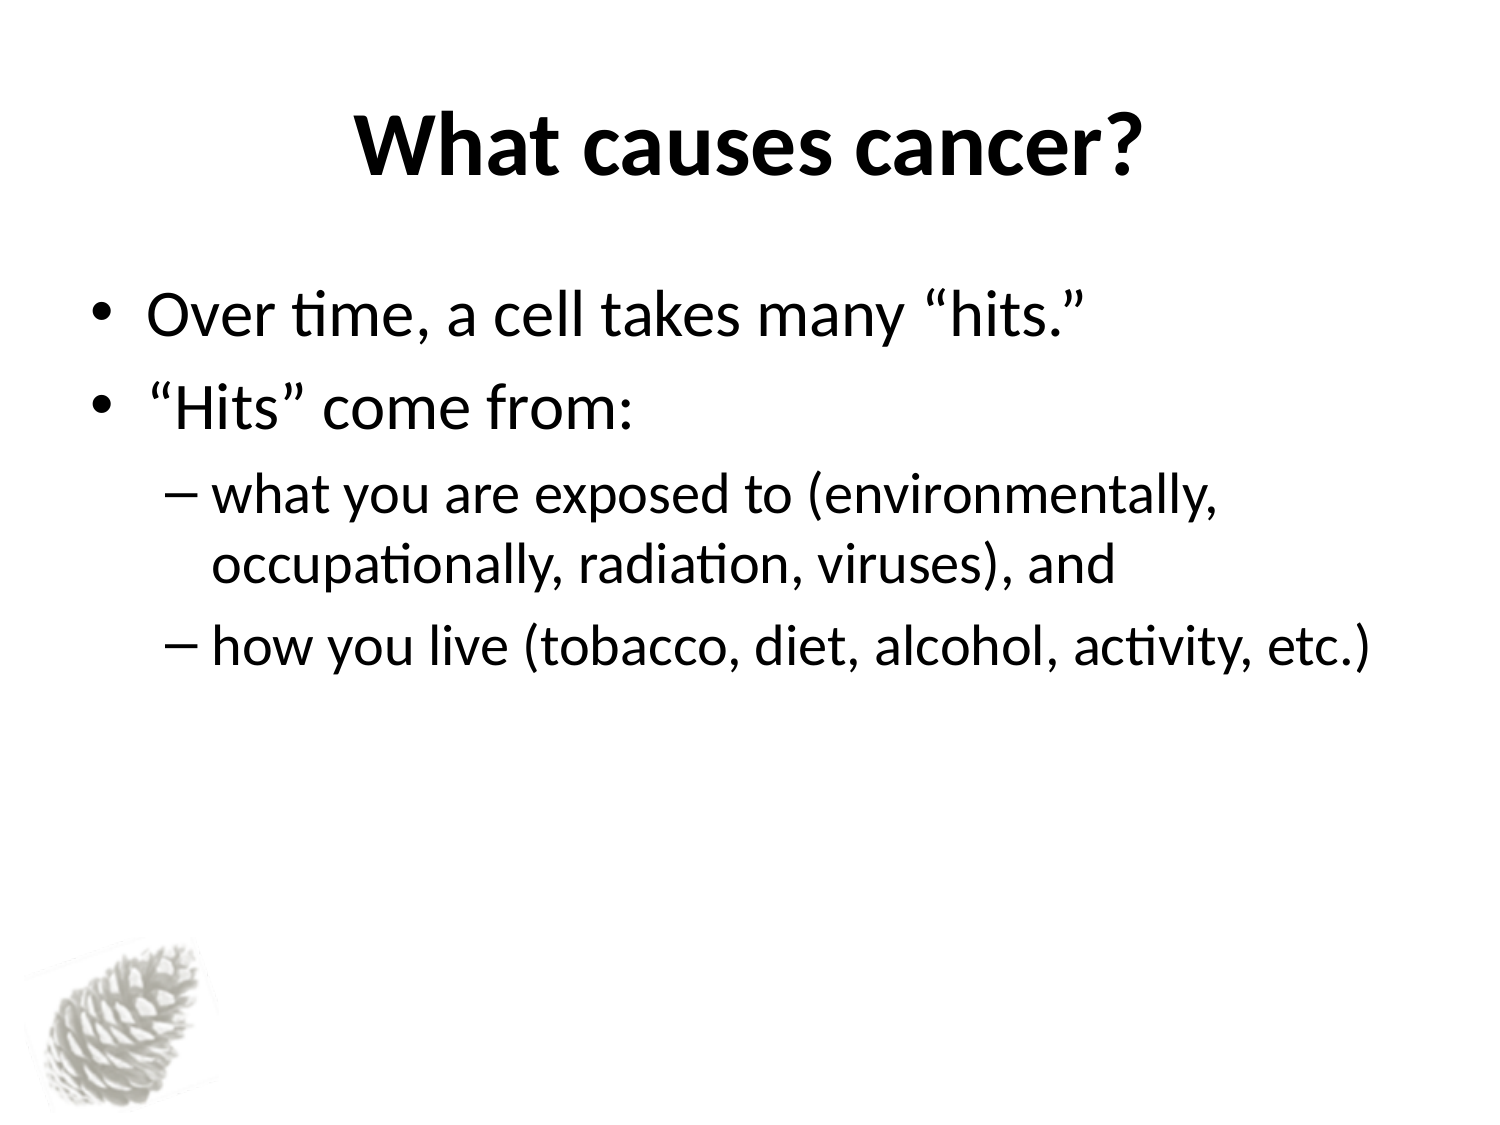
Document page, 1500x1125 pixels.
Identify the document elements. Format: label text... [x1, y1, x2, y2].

picture [24, 937, 220, 1113]
list Over time, a cell takes many “hits.” “Hits” come from: what you are exposed to (environmentally, occupationally, radiation, viruses), and how you live (tobacco, diet, alcohol, activity, etc.) [75, 262, 1425, 1005]
title What causes cancer? [75, 45, 1425, 233]
